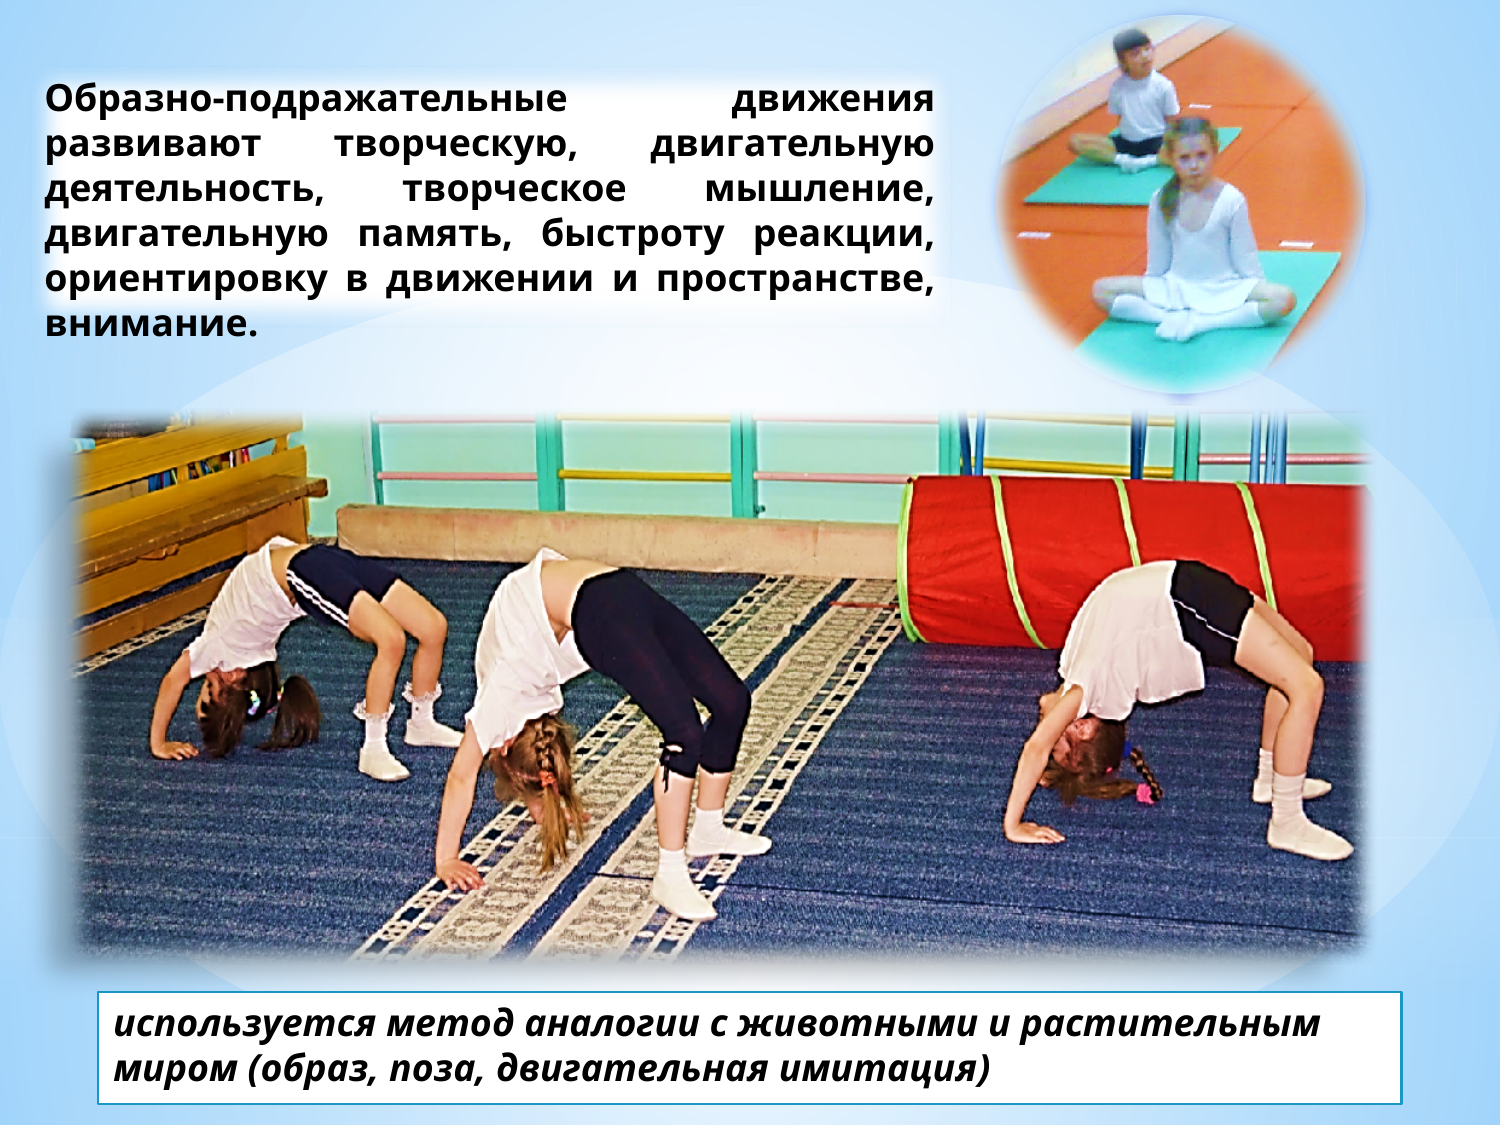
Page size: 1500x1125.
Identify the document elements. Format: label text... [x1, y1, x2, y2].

title используется метод аналогии с животными и растительным миром (образ, поза, двигательная имитация) [97, 991, 1403, 1105]
picture [64, 0, 1408, 965]
text_box Образно-подражательные движения развивают творческую, двигательную деятельность, творческое мышление, двигательную память, быстроту реакции, ориентировку в движении и пространстве, внимание. [63, 99, 920, 295]
